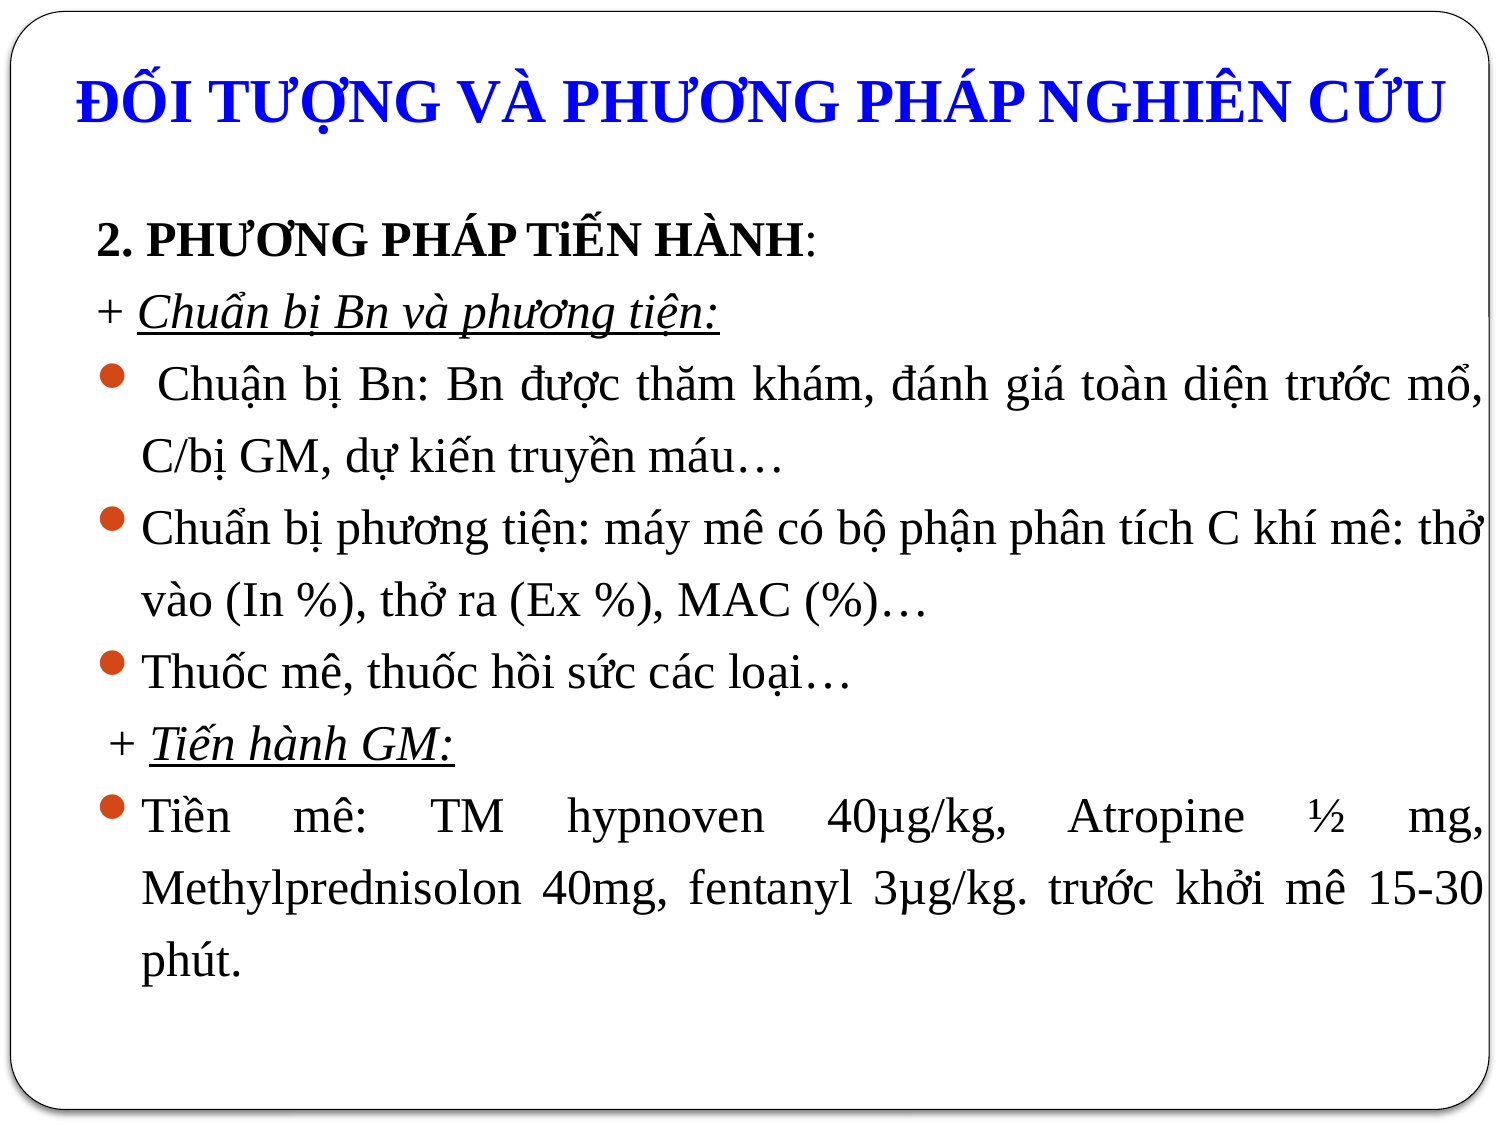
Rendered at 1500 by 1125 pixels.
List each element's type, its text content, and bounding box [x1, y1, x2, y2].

title ĐỐI TƯỢNG VÀ PHƯƠNG PHÁP NGHIÊN CỨU [50, 0, 1475, 150]
text_box 2. PHƯƠNG PHÁP TiẾN HÀNH: + Chuẩn bị Bn và phương tiện: Chuận bị Bn: Bn được thăm khám, đánh giá toàn diện trước mổ, C/bị GM, dự kiến truyền máu… Chuẩn bị phương tiện: máy mê có bộ phận phân tích C khí mê: thở vào (In %), thở ra (Ex %), MAC (%)… Thuốc mê, thuốc hồi sức các loại… + Tiến hành GM: Tiền mê: TM hypnoven 40µg/kg, Atropine ½ mg, Methylprednisolon 40mg, fentanyl 3µg/kg. trước khởi mê 15-30 phút. [81, 187, 1500, 1038]
